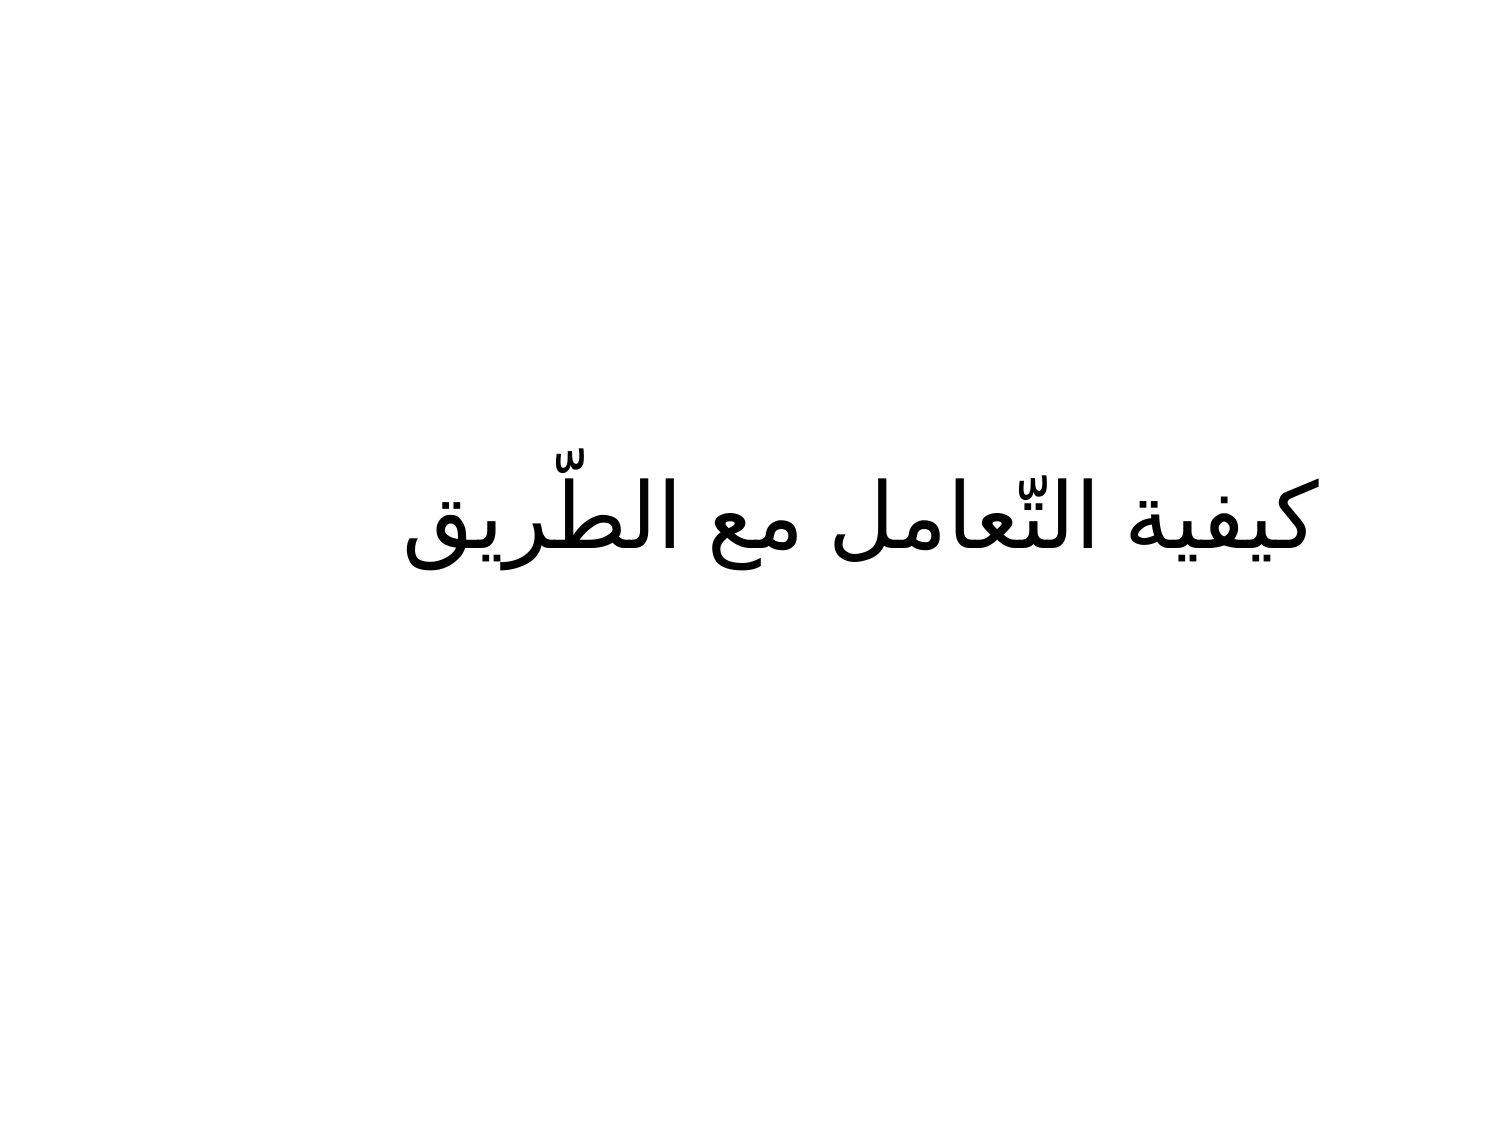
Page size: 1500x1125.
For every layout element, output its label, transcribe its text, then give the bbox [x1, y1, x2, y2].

text_box كيفية التّعامل مع الطّريق [387, 449, 1500, 575]
